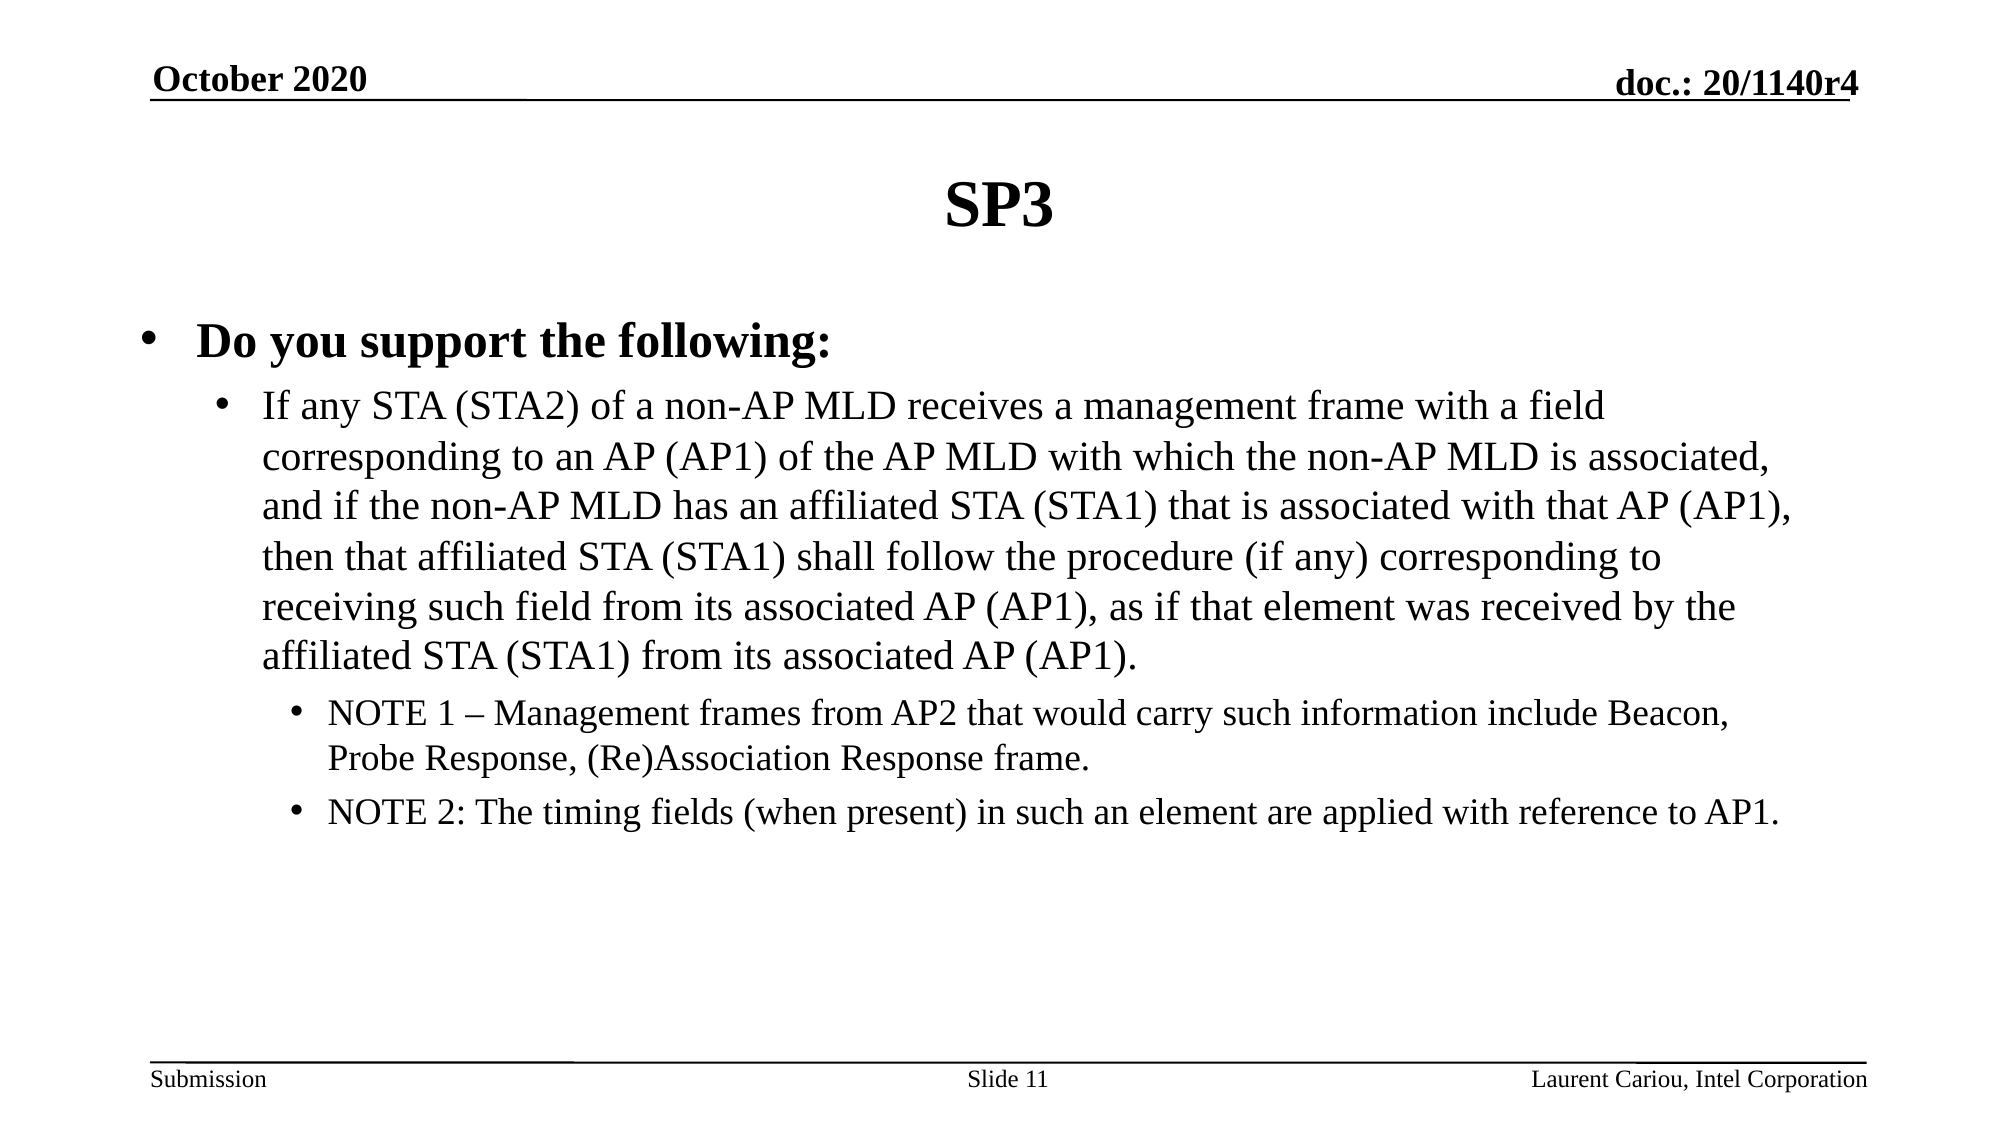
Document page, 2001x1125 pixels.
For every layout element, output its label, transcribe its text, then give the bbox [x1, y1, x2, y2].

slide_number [152, 54, 563, 100]
footer Laurent Cariou, Intel Corporation [1171, 1061, 1869, 1093]
list Do you support the following: If any STA (STA2) of a non-AP MLD receives a management frame with a field corresponding to an AP (AP1) of the AP MLD with which the non-AP MLD is associated, and if the non-AP MLD has an affiliated STA (STA1) that is associated with that AP (AP1), then that affiliated STA (STA1) shall follow the procedure (if any) corresponding to receiving such field from its associated AP (AP1), as if that element was received by the affiliated STA (STA1) from its associated AP (AP1). NOTE 1 – Management frames from AP2 that would carry such information include Beacon, Probe Response, (Re)Association Response frame. NOTE 2: The timing fields (when present) in such an element are applied with reference to AP1. [124, 299, 1825, 866]
title SP3 [149, 112, 1850, 288]
slide_number Slide 11 [950, 1061, 1067, 1123]
